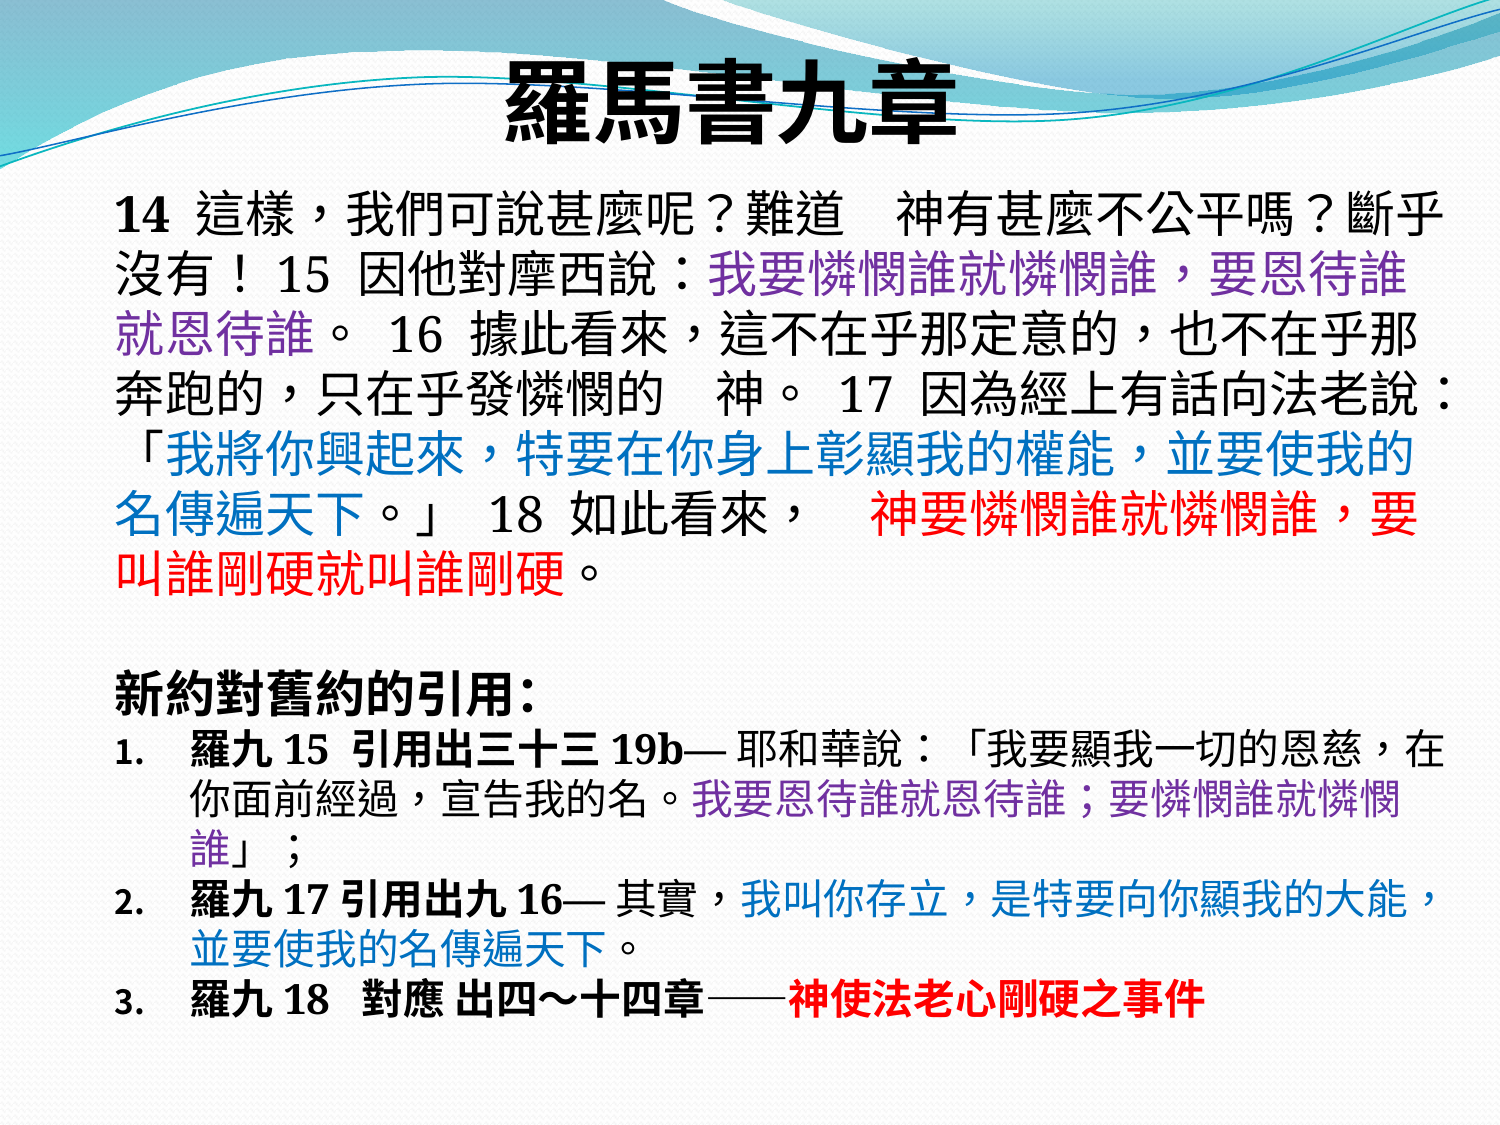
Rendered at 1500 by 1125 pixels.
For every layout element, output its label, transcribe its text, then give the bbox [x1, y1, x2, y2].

title 羅馬書九章 [37, 37, 1425, 201]
text_box 14 這樣，我們可說甚麼呢？難道 神有甚麼不公平嗎？斷乎沒有！15 因他對摩西說：我要憐憫誰就憐憫誰，要恩待誰就恩待誰。 16 據此看來，這不在乎那定意的，也不在乎那奔跑的，只在乎發憐憫的 神。 17 因為經上有話向法老說：「我將你興起來，特要在你身上彰顯我的權能，並要使我的名傳遍天下。」 18 如此看來， 神要憐憫誰就憐憫誰，要叫誰剛硬就叫誰剛硬。 新約對舊約的引用： 羅九15 引用出三十三19b—耶和華說：「我要顯我一切的恩慈，在你面前經過，宣告我的名。我要恩待誰就恩待誰；要憐憫誰就憐憫誰」； 羅九17引用出九16—其實，我叫你存立，是特要向你顯我的大能，並要使我的名傳遍天下。 羅九18 對應 出四～十四章——神使法老心剛硬之事件 [99, 174, 1463, 1088]
